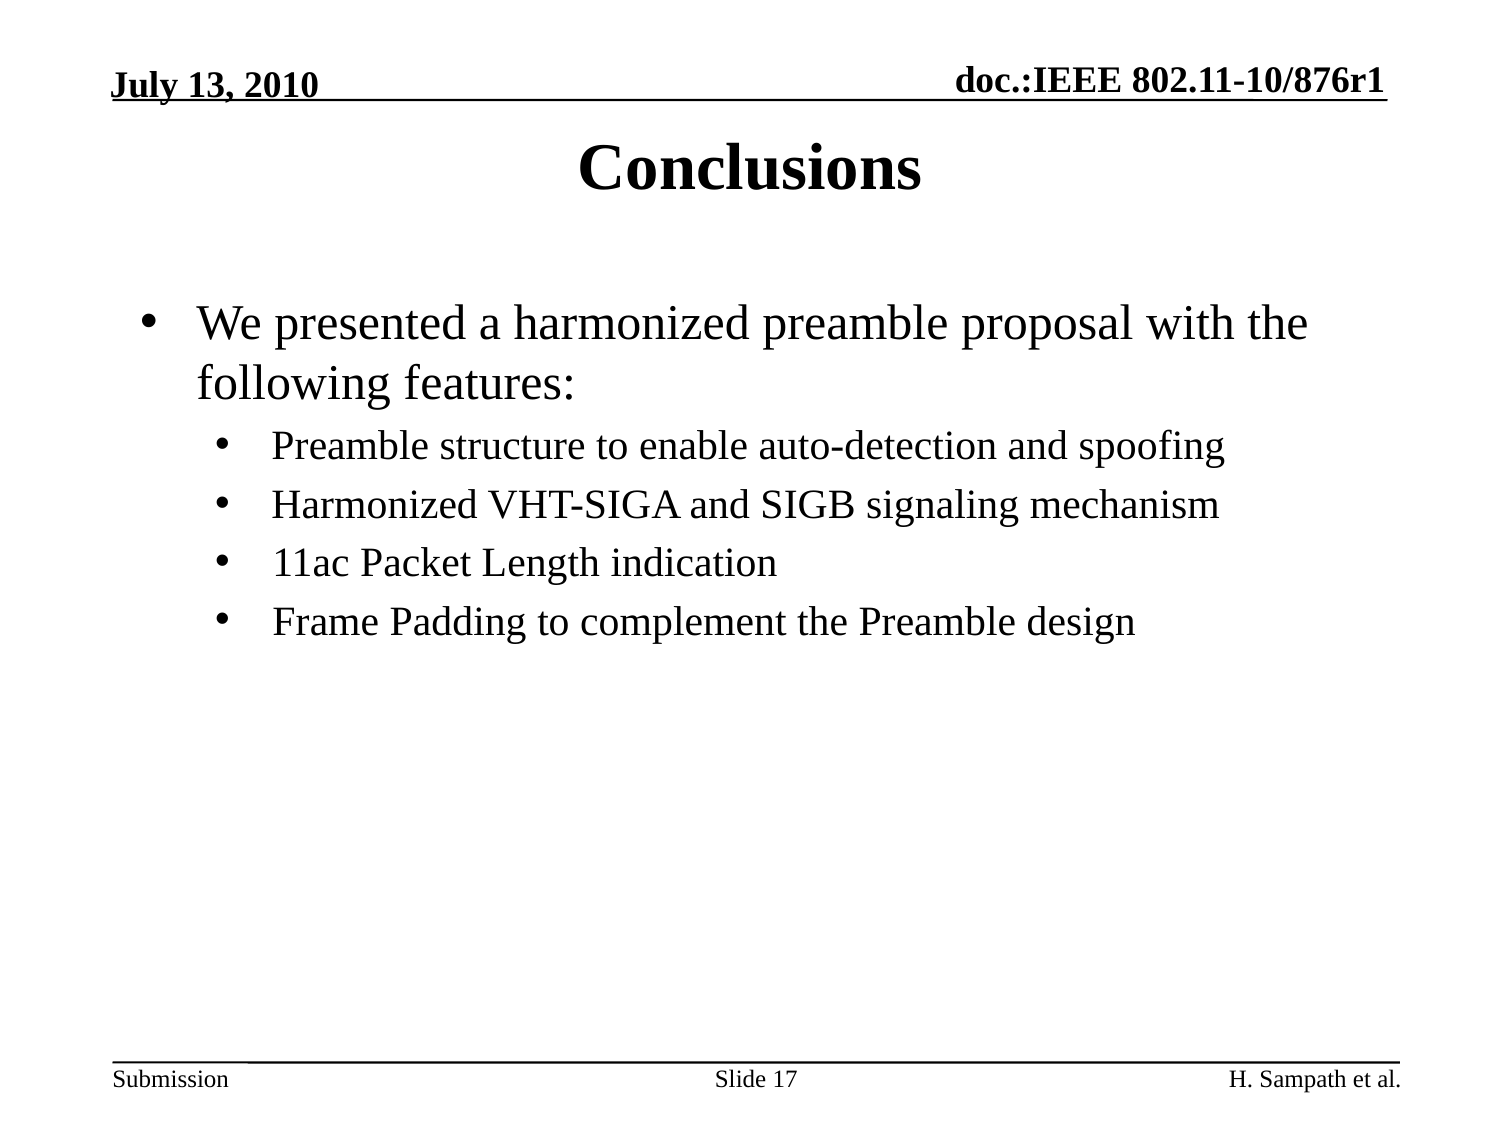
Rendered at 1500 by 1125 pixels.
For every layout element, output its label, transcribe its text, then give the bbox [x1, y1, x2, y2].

slide_number Slide 17 [712, 1061, 800, 1093]
title Conclusions [112, 112, 1388, 213]
list [112, 287, 1388, 1013]
text_box We presented a harmonized preamble proposal with the following features: Preamble structure to enable auto-detection and spoofing Harmonized VHT-SIGA and SIGB signaling mechanism 11ac Packet Length indication Frame Padding to complement the Preamble design [124, 212, 1400, 938]
footer H. Sampath et al. [1226, 1061, 1402, 1093]
